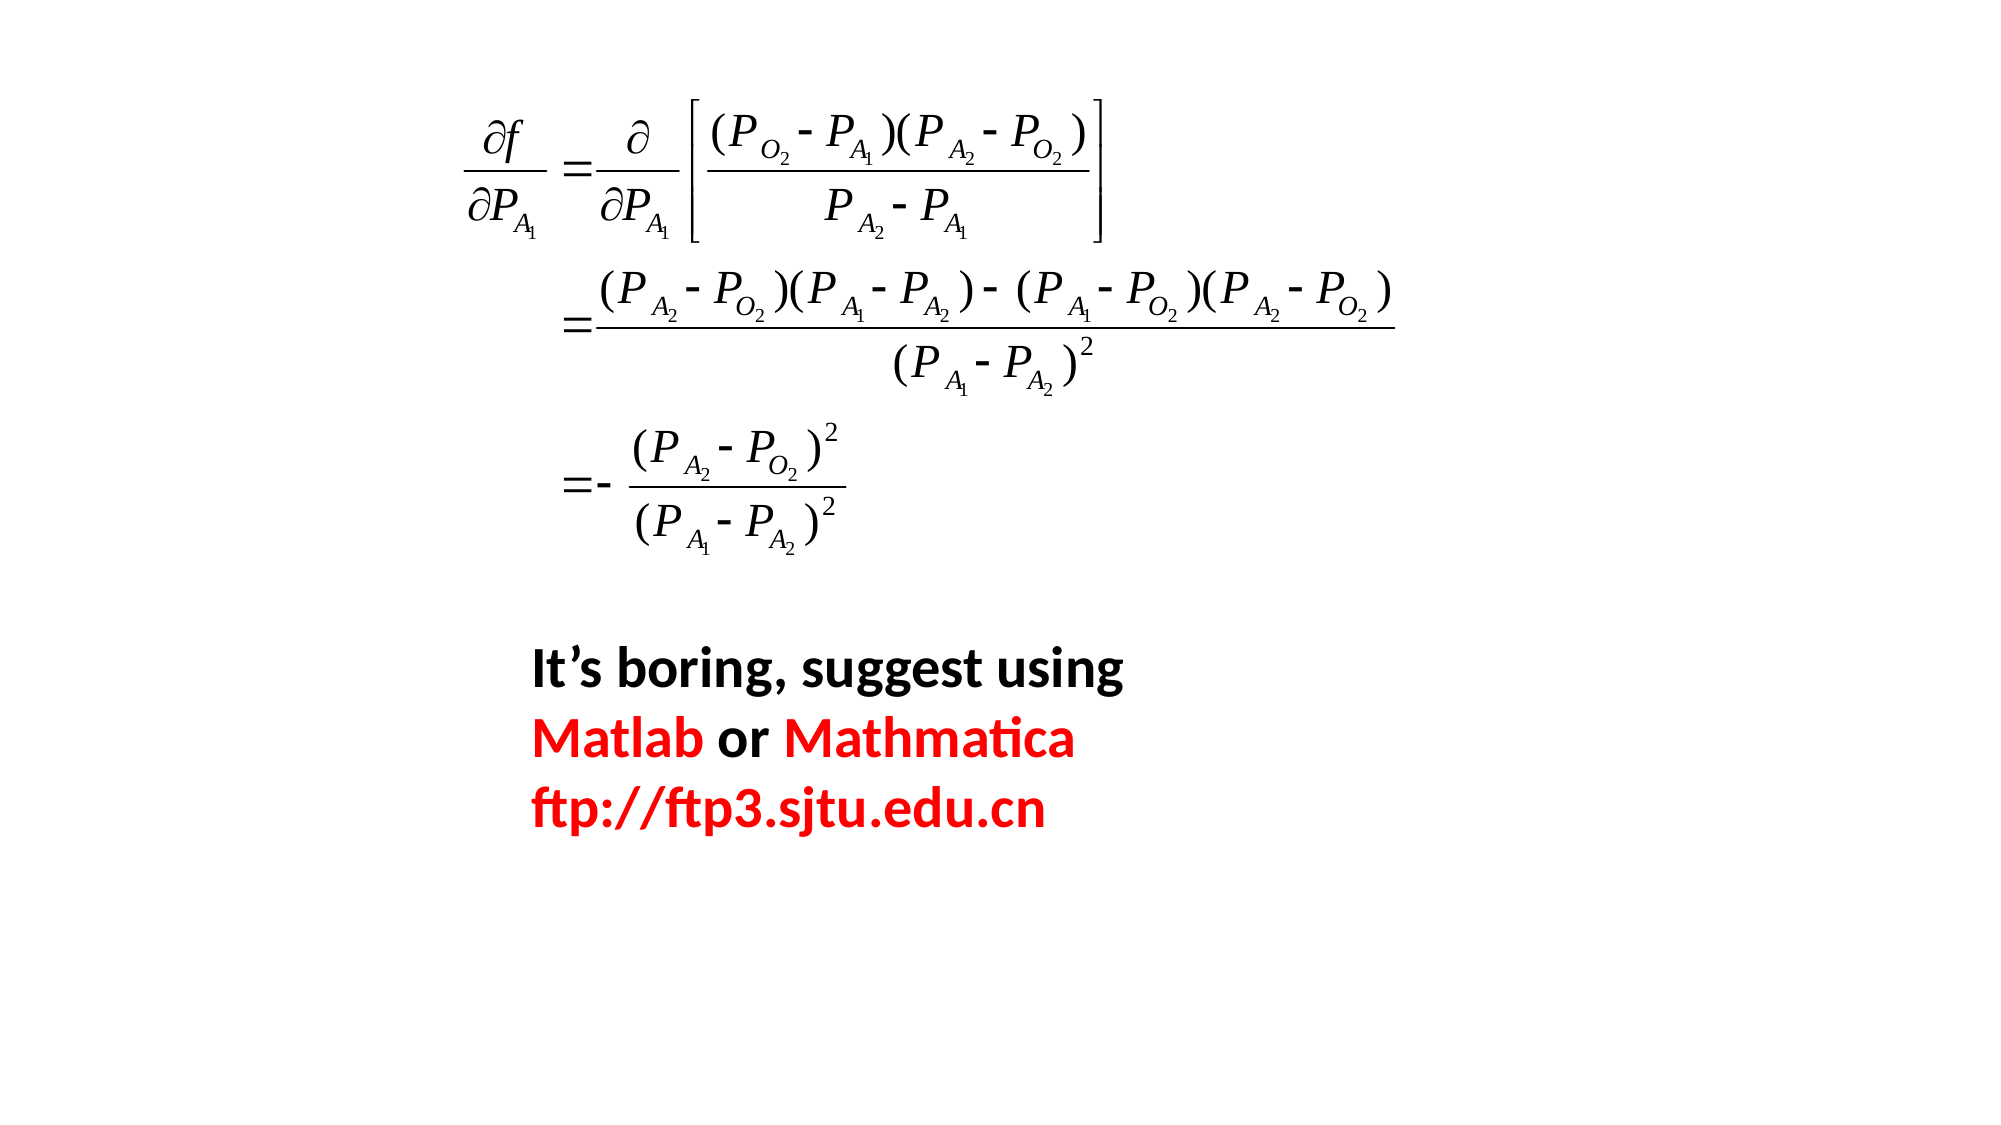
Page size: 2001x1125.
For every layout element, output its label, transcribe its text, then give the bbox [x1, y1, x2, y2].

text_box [456, 90, 1404, 567]
text_box It’s boring, suggest using Matlab or Mathmatica ftp://ftp3.sjtu.edu.cn [516, 621, 1153, 847]
